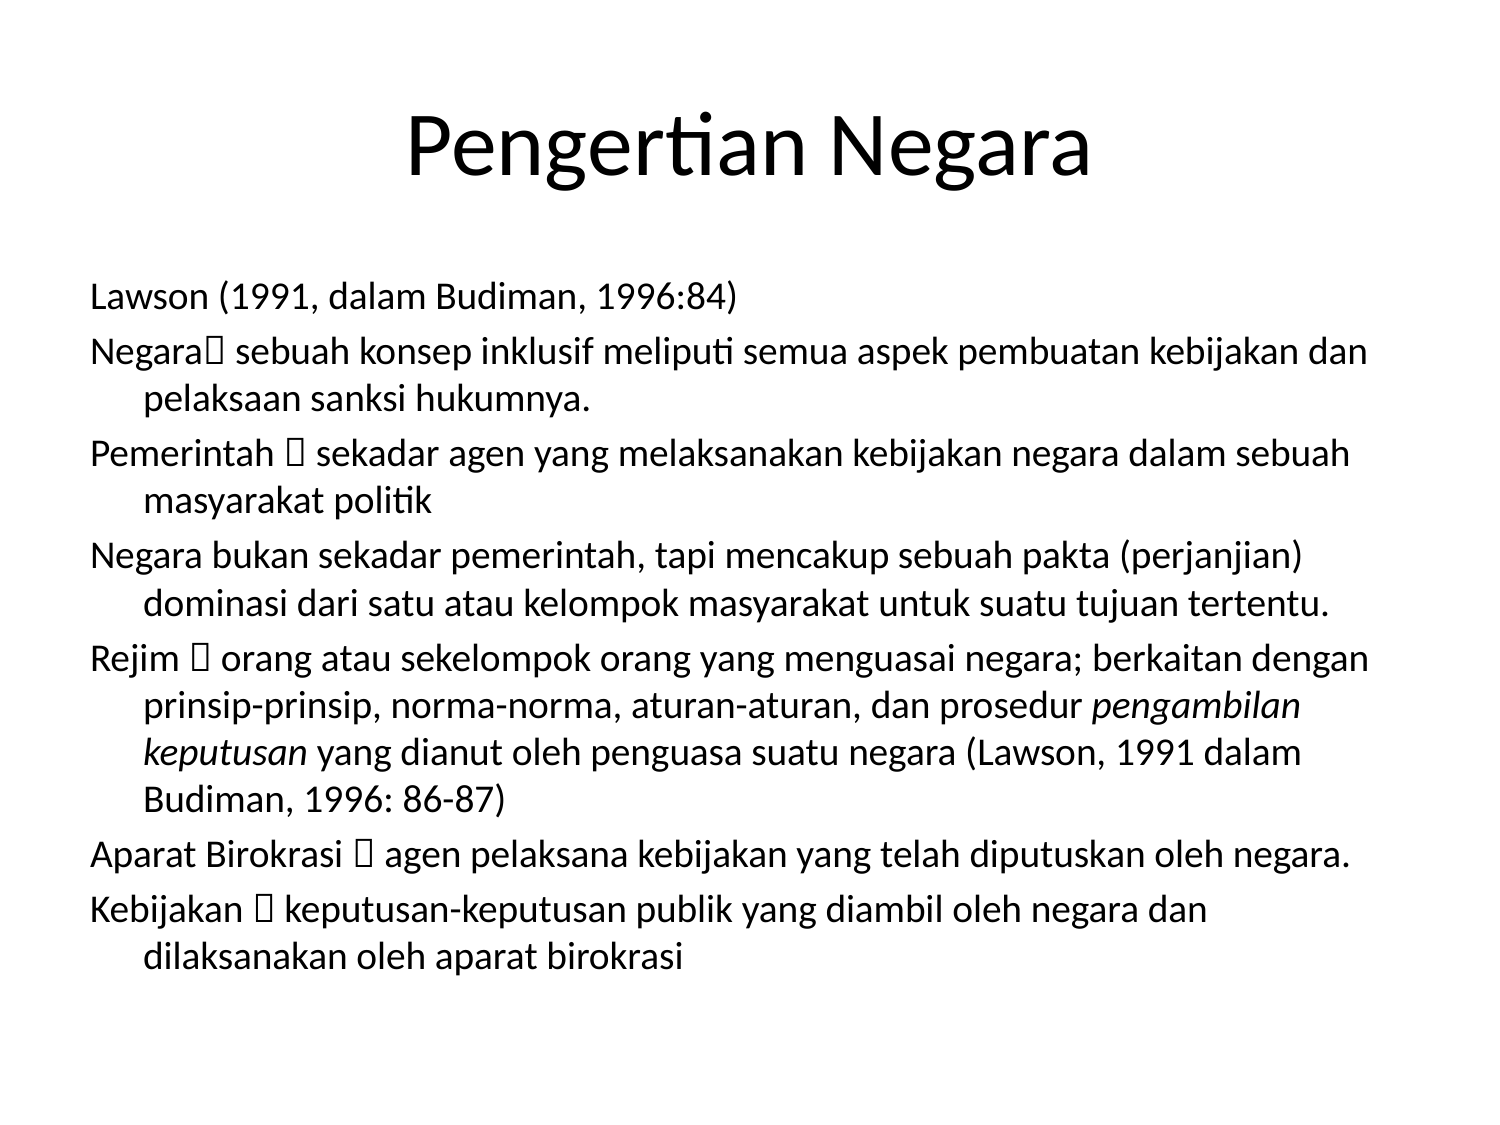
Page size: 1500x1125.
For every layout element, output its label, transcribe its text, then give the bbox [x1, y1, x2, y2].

list Lawson (1991, dalam Budiman, 1996:84) Negara sebuah konsep inklusif meliputi semua aspek pembuatan kebijakan dan pelaksaan sanksi hukumnya. Pemerintah  sekadar agen yang melaksanakan kebijakan negara dalam sebuah masyarakat politik Negara bukan sekadar pemerintah, tapi mencakup sebuah pakta (perjanjian) dominasi dari satu atau kelompok masyarakat untuk suatu tujuan tertentu. Rejim  orang atau sekelompok orang yang menguasai negara; berkaitan dengan prinsip-prinsip, norma-norma, aturan-aturan, dan prosedur pengambilan keputusan yang dianut oleh penguasa suatu negara (Lawson, 1991 dalam Budiman, 1996: 86-87) Aparat Birokrasi  agen pelaksana kebijakan yang telah diputuskan oleh negara. Kebijakan  keputusan-keputusan publik yang diambil oleh negara dan dilaksanakan oleh aparat birokrasi [75, 262, 1425, 1005]
title Pengertian Negara [75, 45, 1425, 233]
